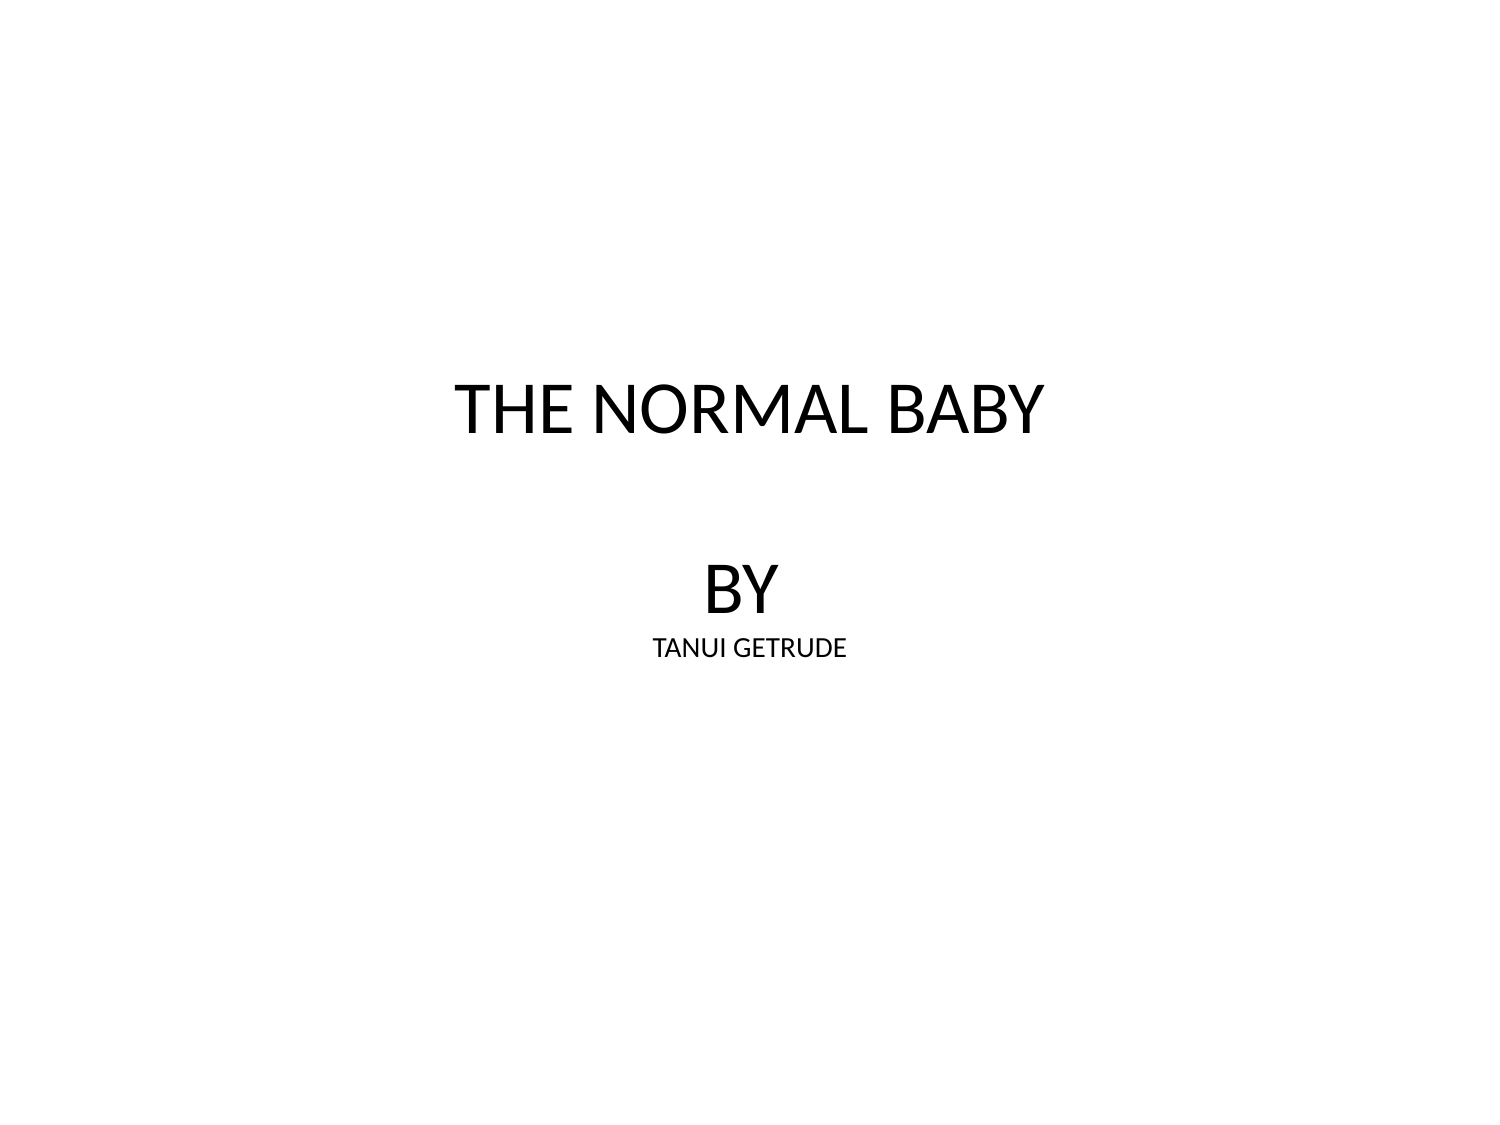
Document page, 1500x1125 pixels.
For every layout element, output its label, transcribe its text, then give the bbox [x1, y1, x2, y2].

title THE NORMAL BABY BY TANUI GETRUDE [112, 50, 1388, 1063]
